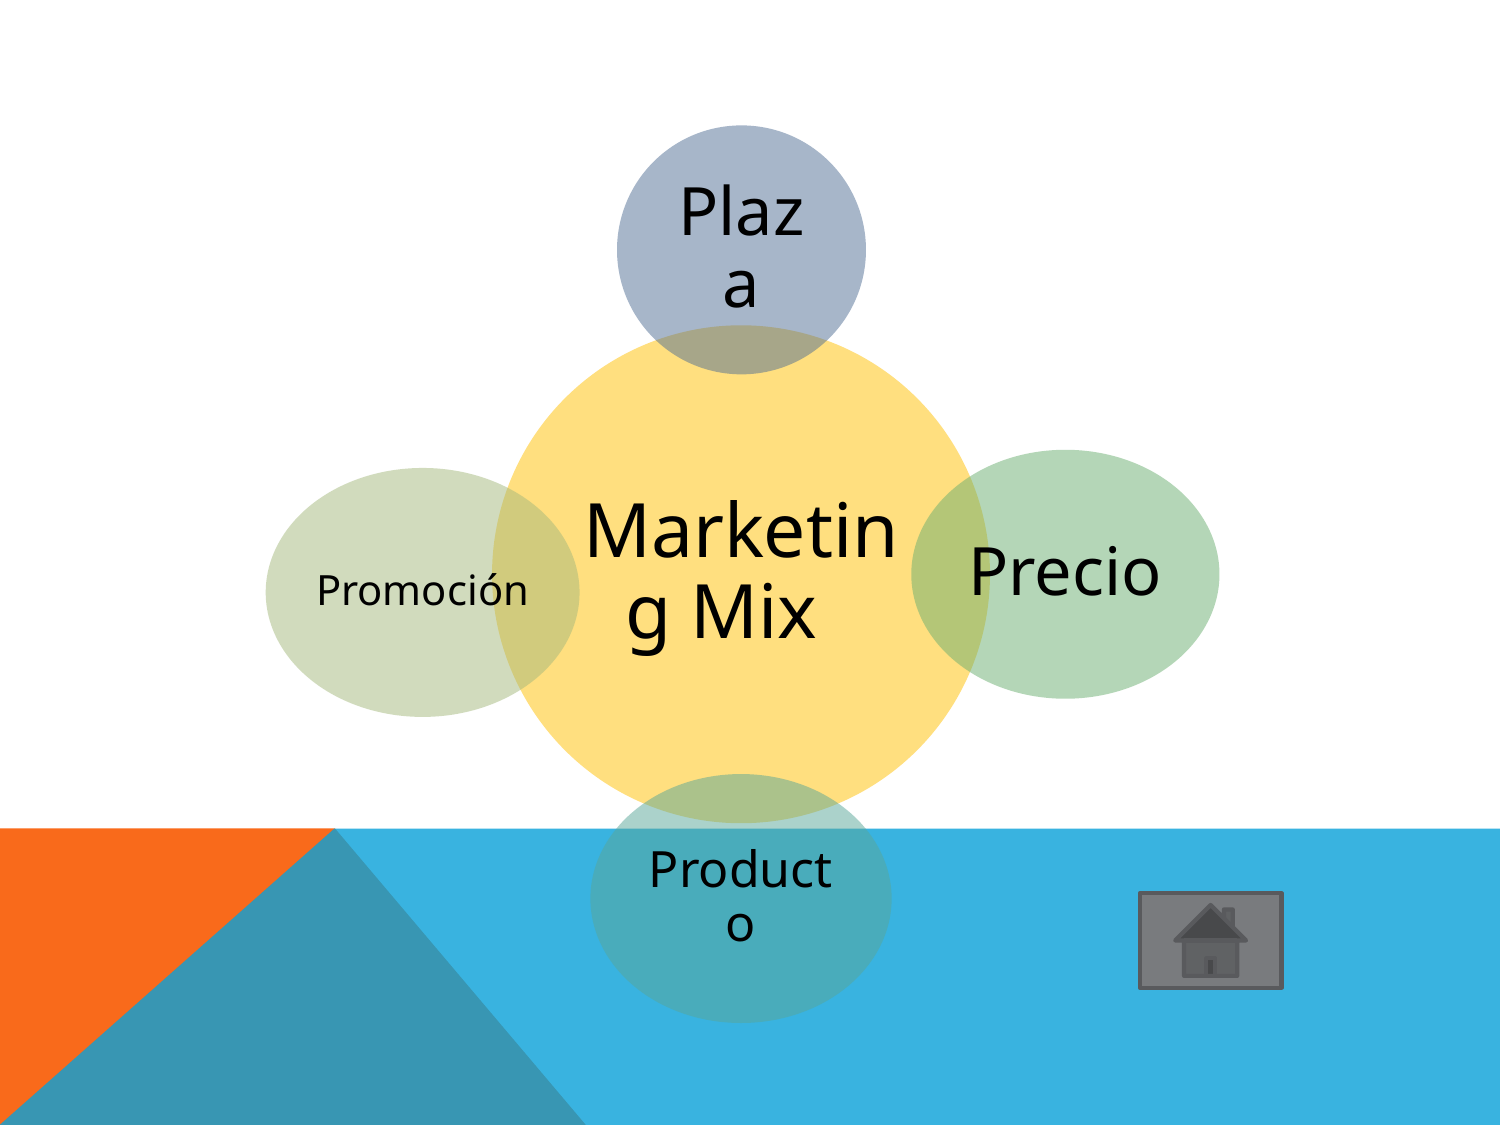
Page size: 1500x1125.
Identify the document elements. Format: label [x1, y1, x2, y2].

text_box [182, 125, 1329, 1024]
